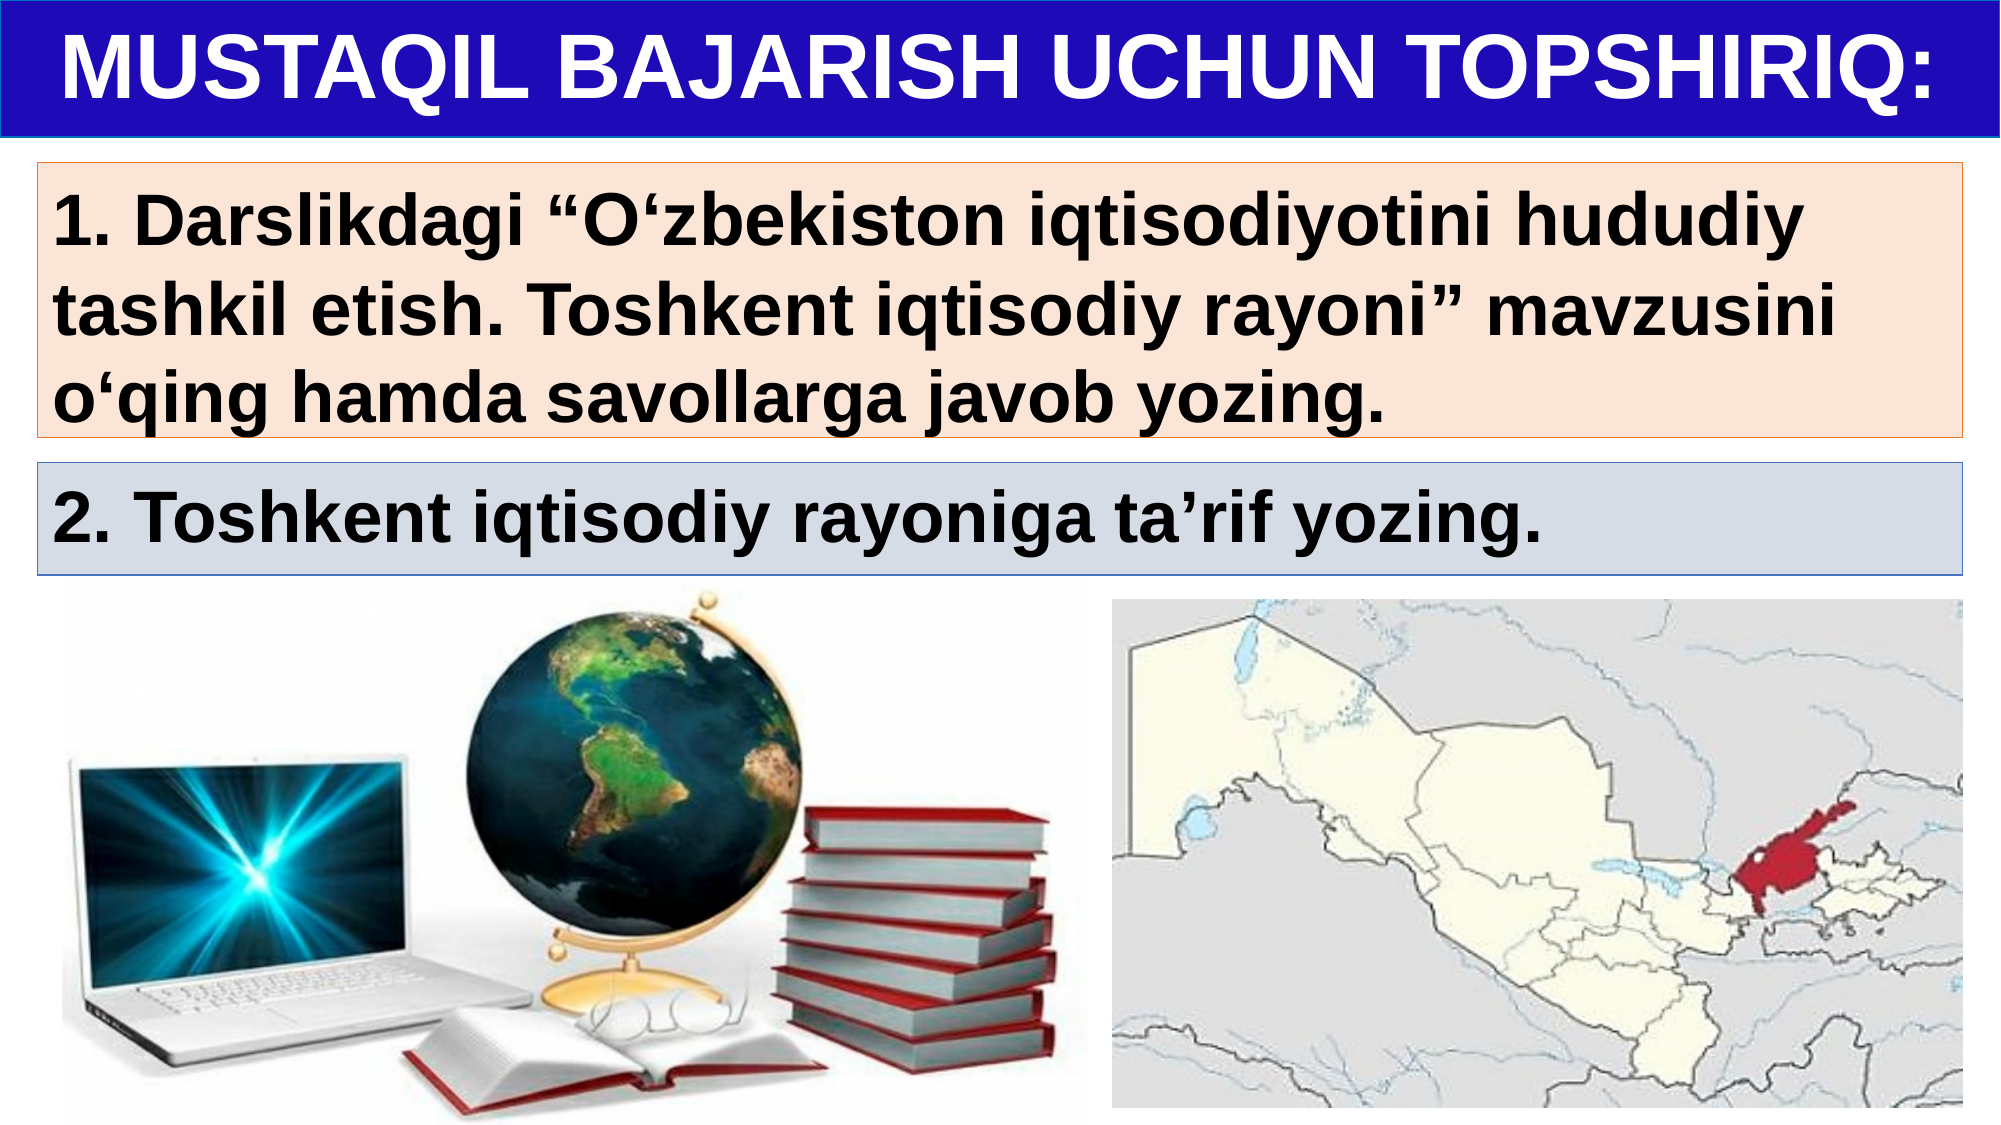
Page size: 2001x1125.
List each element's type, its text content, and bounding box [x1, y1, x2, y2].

picture [62, 574, 1088, 1125]
text_box MUSTAQIL BAJARISH UCHUN TOPSHIRIQ: [0, 0, 2000, 138]
text_box 2. Toshkent iqtisodiy rayoniga ta’rif yozing. [37, 462, 1963, 575]
picture [1112, 599, 1963, 1108]
text_box 1. Darslikdagi “O‘zbekiston iqtisodiyotini hududiy tashkil etish. Toshkent iqtisodiy rayoni” mavzusini o‘qing hamda savollarga javob yozing. [37, 162, 1963, 438]
